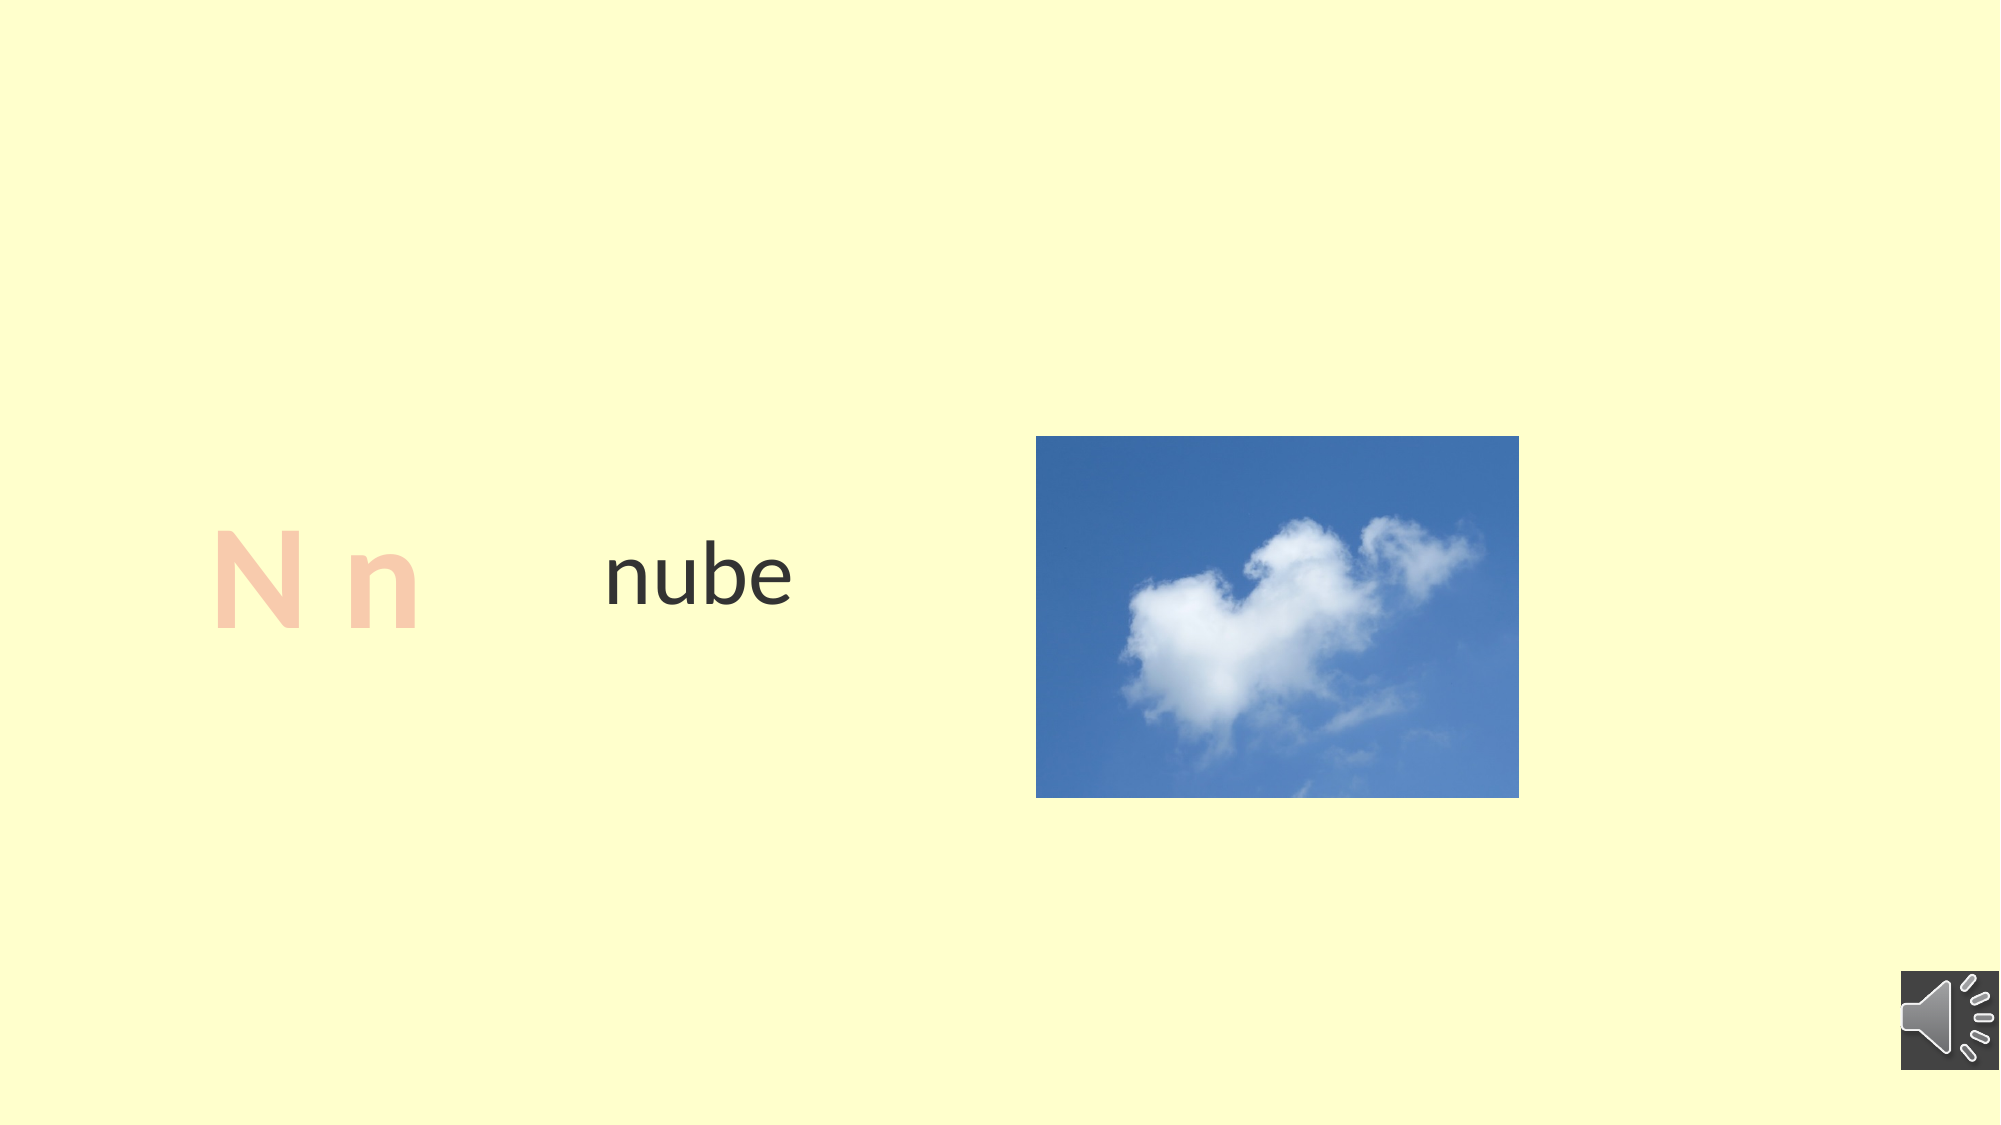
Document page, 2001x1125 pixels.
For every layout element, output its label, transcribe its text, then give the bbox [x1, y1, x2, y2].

text_box nube [589, 505, 964, 631]
picture [1036, 436, 1519, 798]
text_box N n [136, 471, 496, 667]
picture [1899, 970, 2000, 1071]
